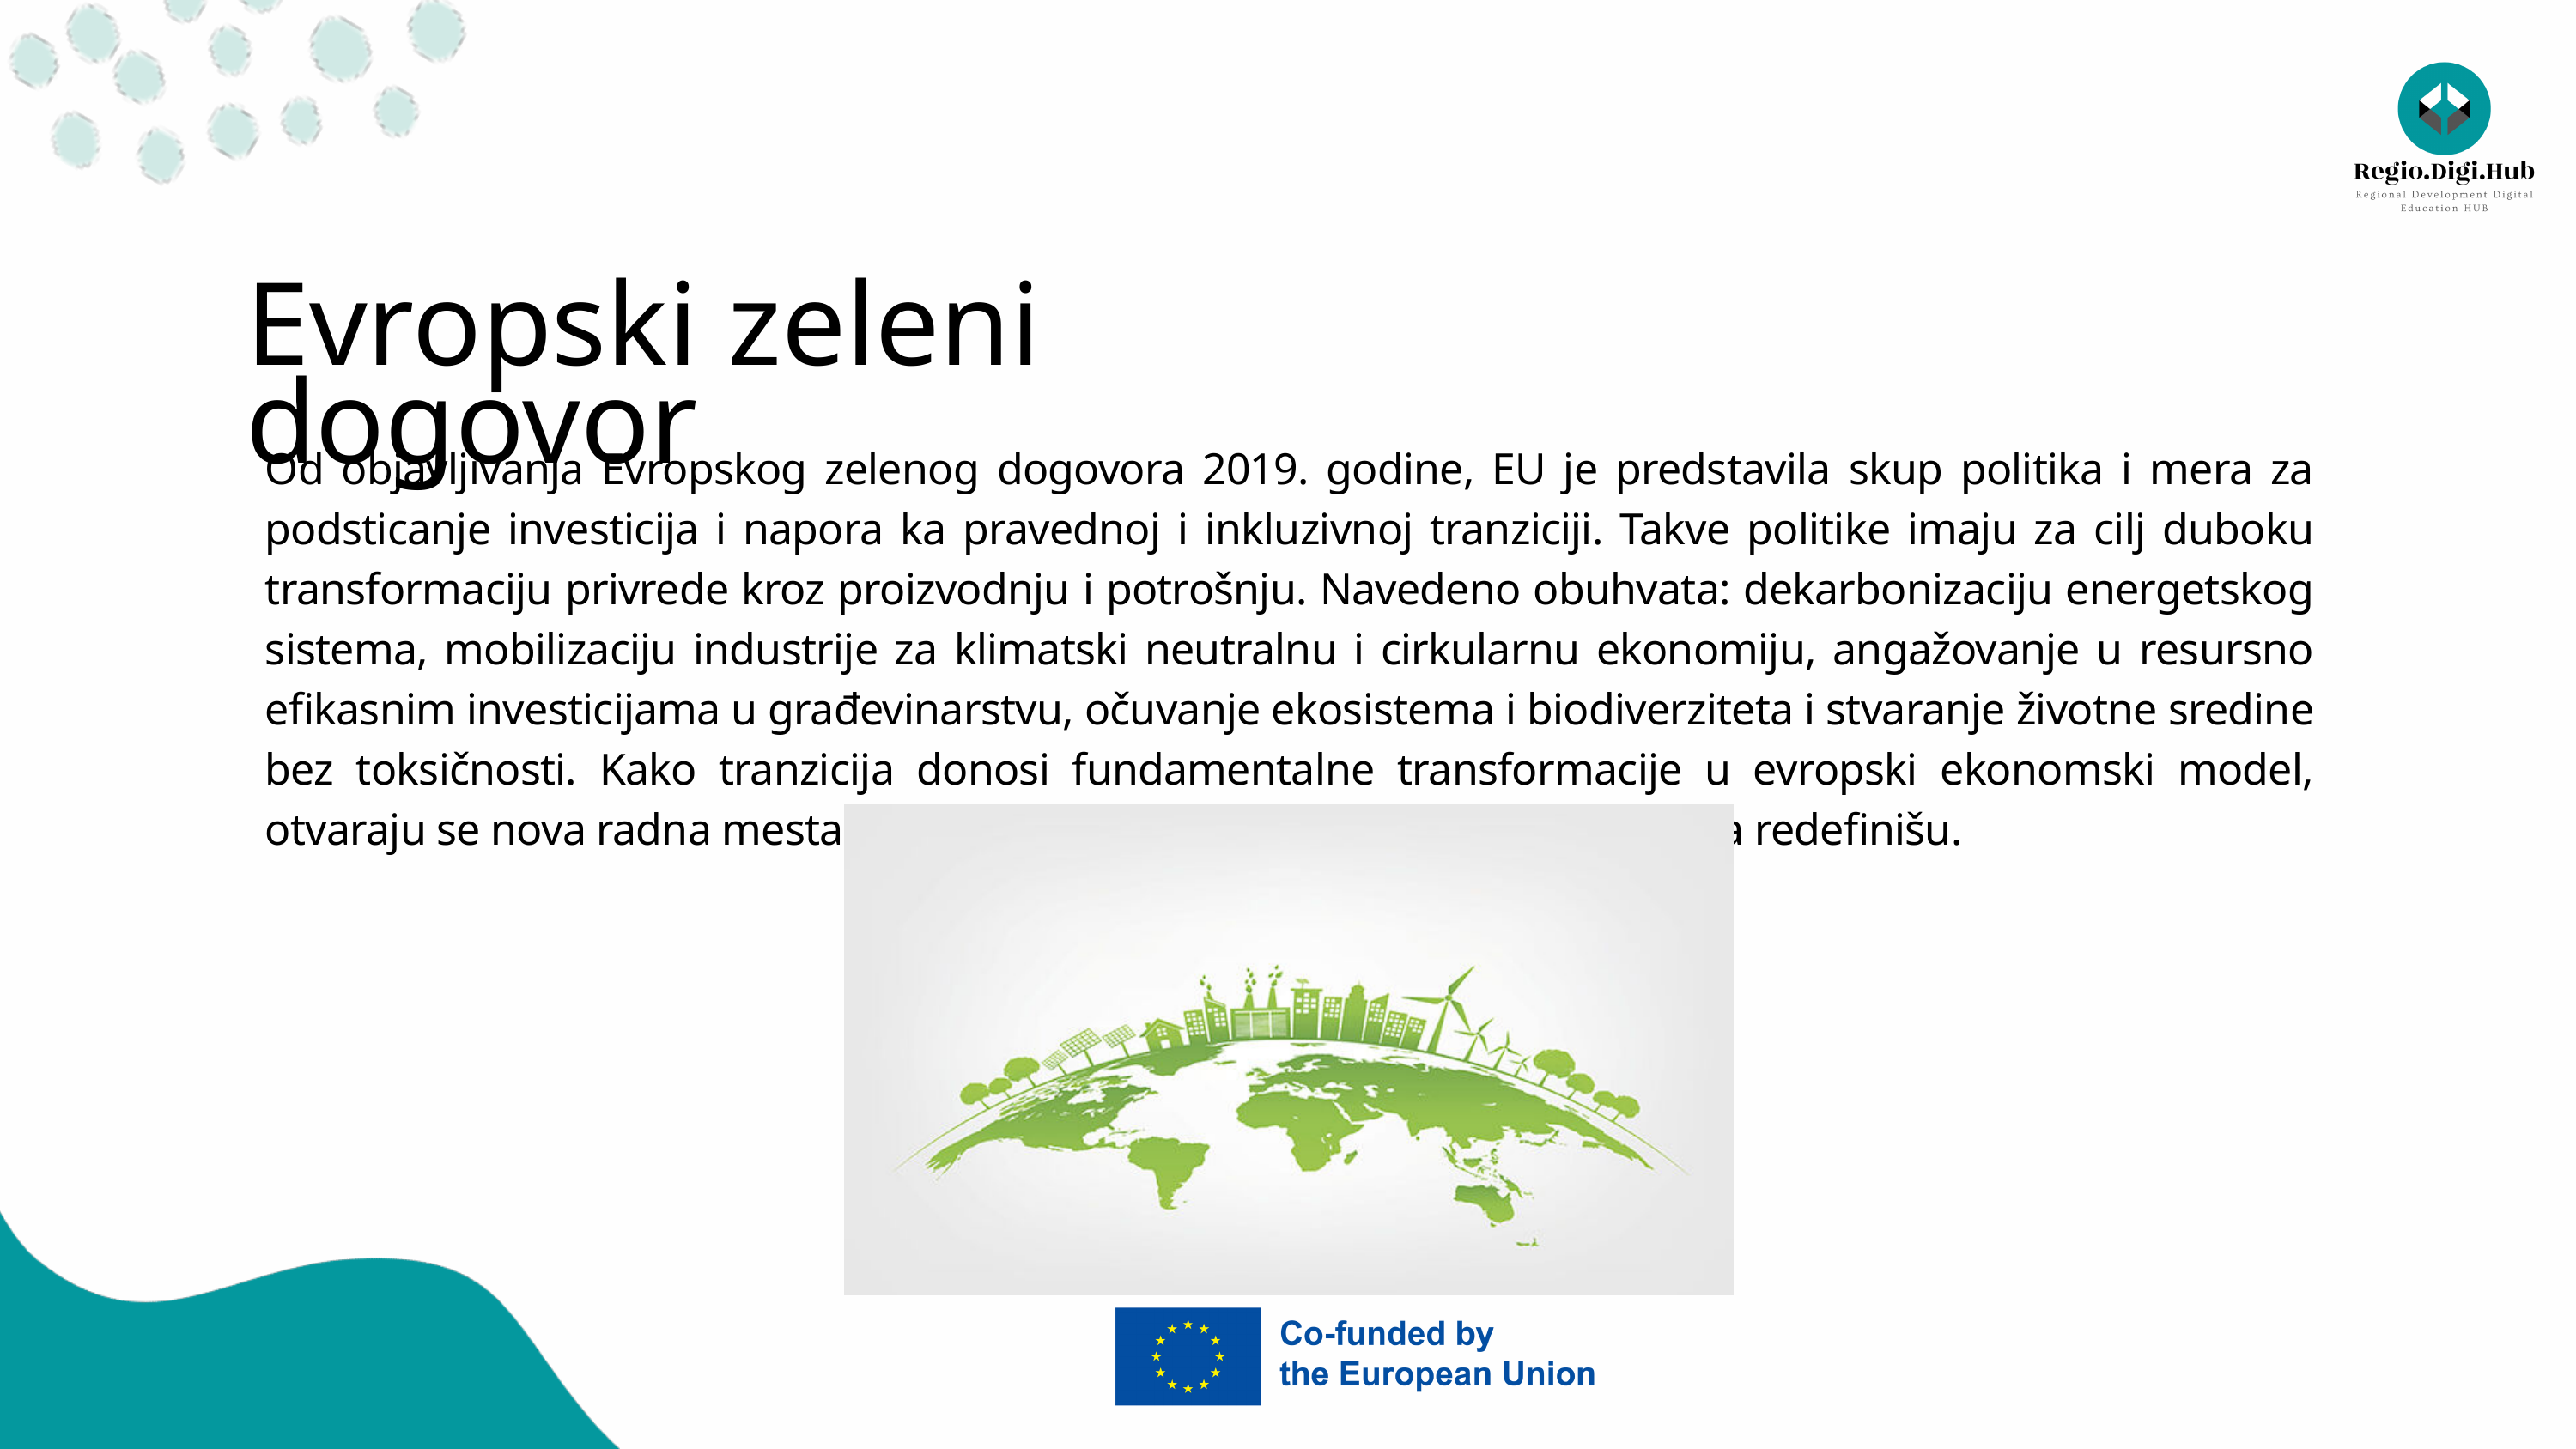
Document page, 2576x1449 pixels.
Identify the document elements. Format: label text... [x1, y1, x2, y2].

picture [0, 1069, 1030, 1449]
picture [844, 803, 1735, 1296]
text_box Od objavljivanja Evropskog zelenog dogovora 2019. godine, EU je predstavila skup politika i mera za podsticanje investicija i napora ka pravednoj i inkluzivnoj tranziciji. Takve politike imaju za cilj duboku transformaciju privrede kroz proizvodnju i potrošnju. Navedeno obuhvata: dekarbonizaciju energetskog sistema, mobilizaciju industrije za klimatski neutralnu i cirkularnu ekonomiju, angažovanje u resursno efikasnim investicijama u građevinarstvu, očuvanje ekosistema i biodiverziteta i stvaranje životne sredine bez toksičnosti. Kako tranzicija donosi fundamentalne transformacije u evropski ekonomski model, otvaraju se nova radna mesta, dok se neka radna mesta zamenjuju, a druga redefinišu. [265, 433, 2313, 914]
picture [2312, 0, 2576, 264]
text_box Evropski zeleni dogovor [246, 290, 1479, 486]
picture [0, 0, 489, 290]
picture [1108, 1301, 1631, 1412]
